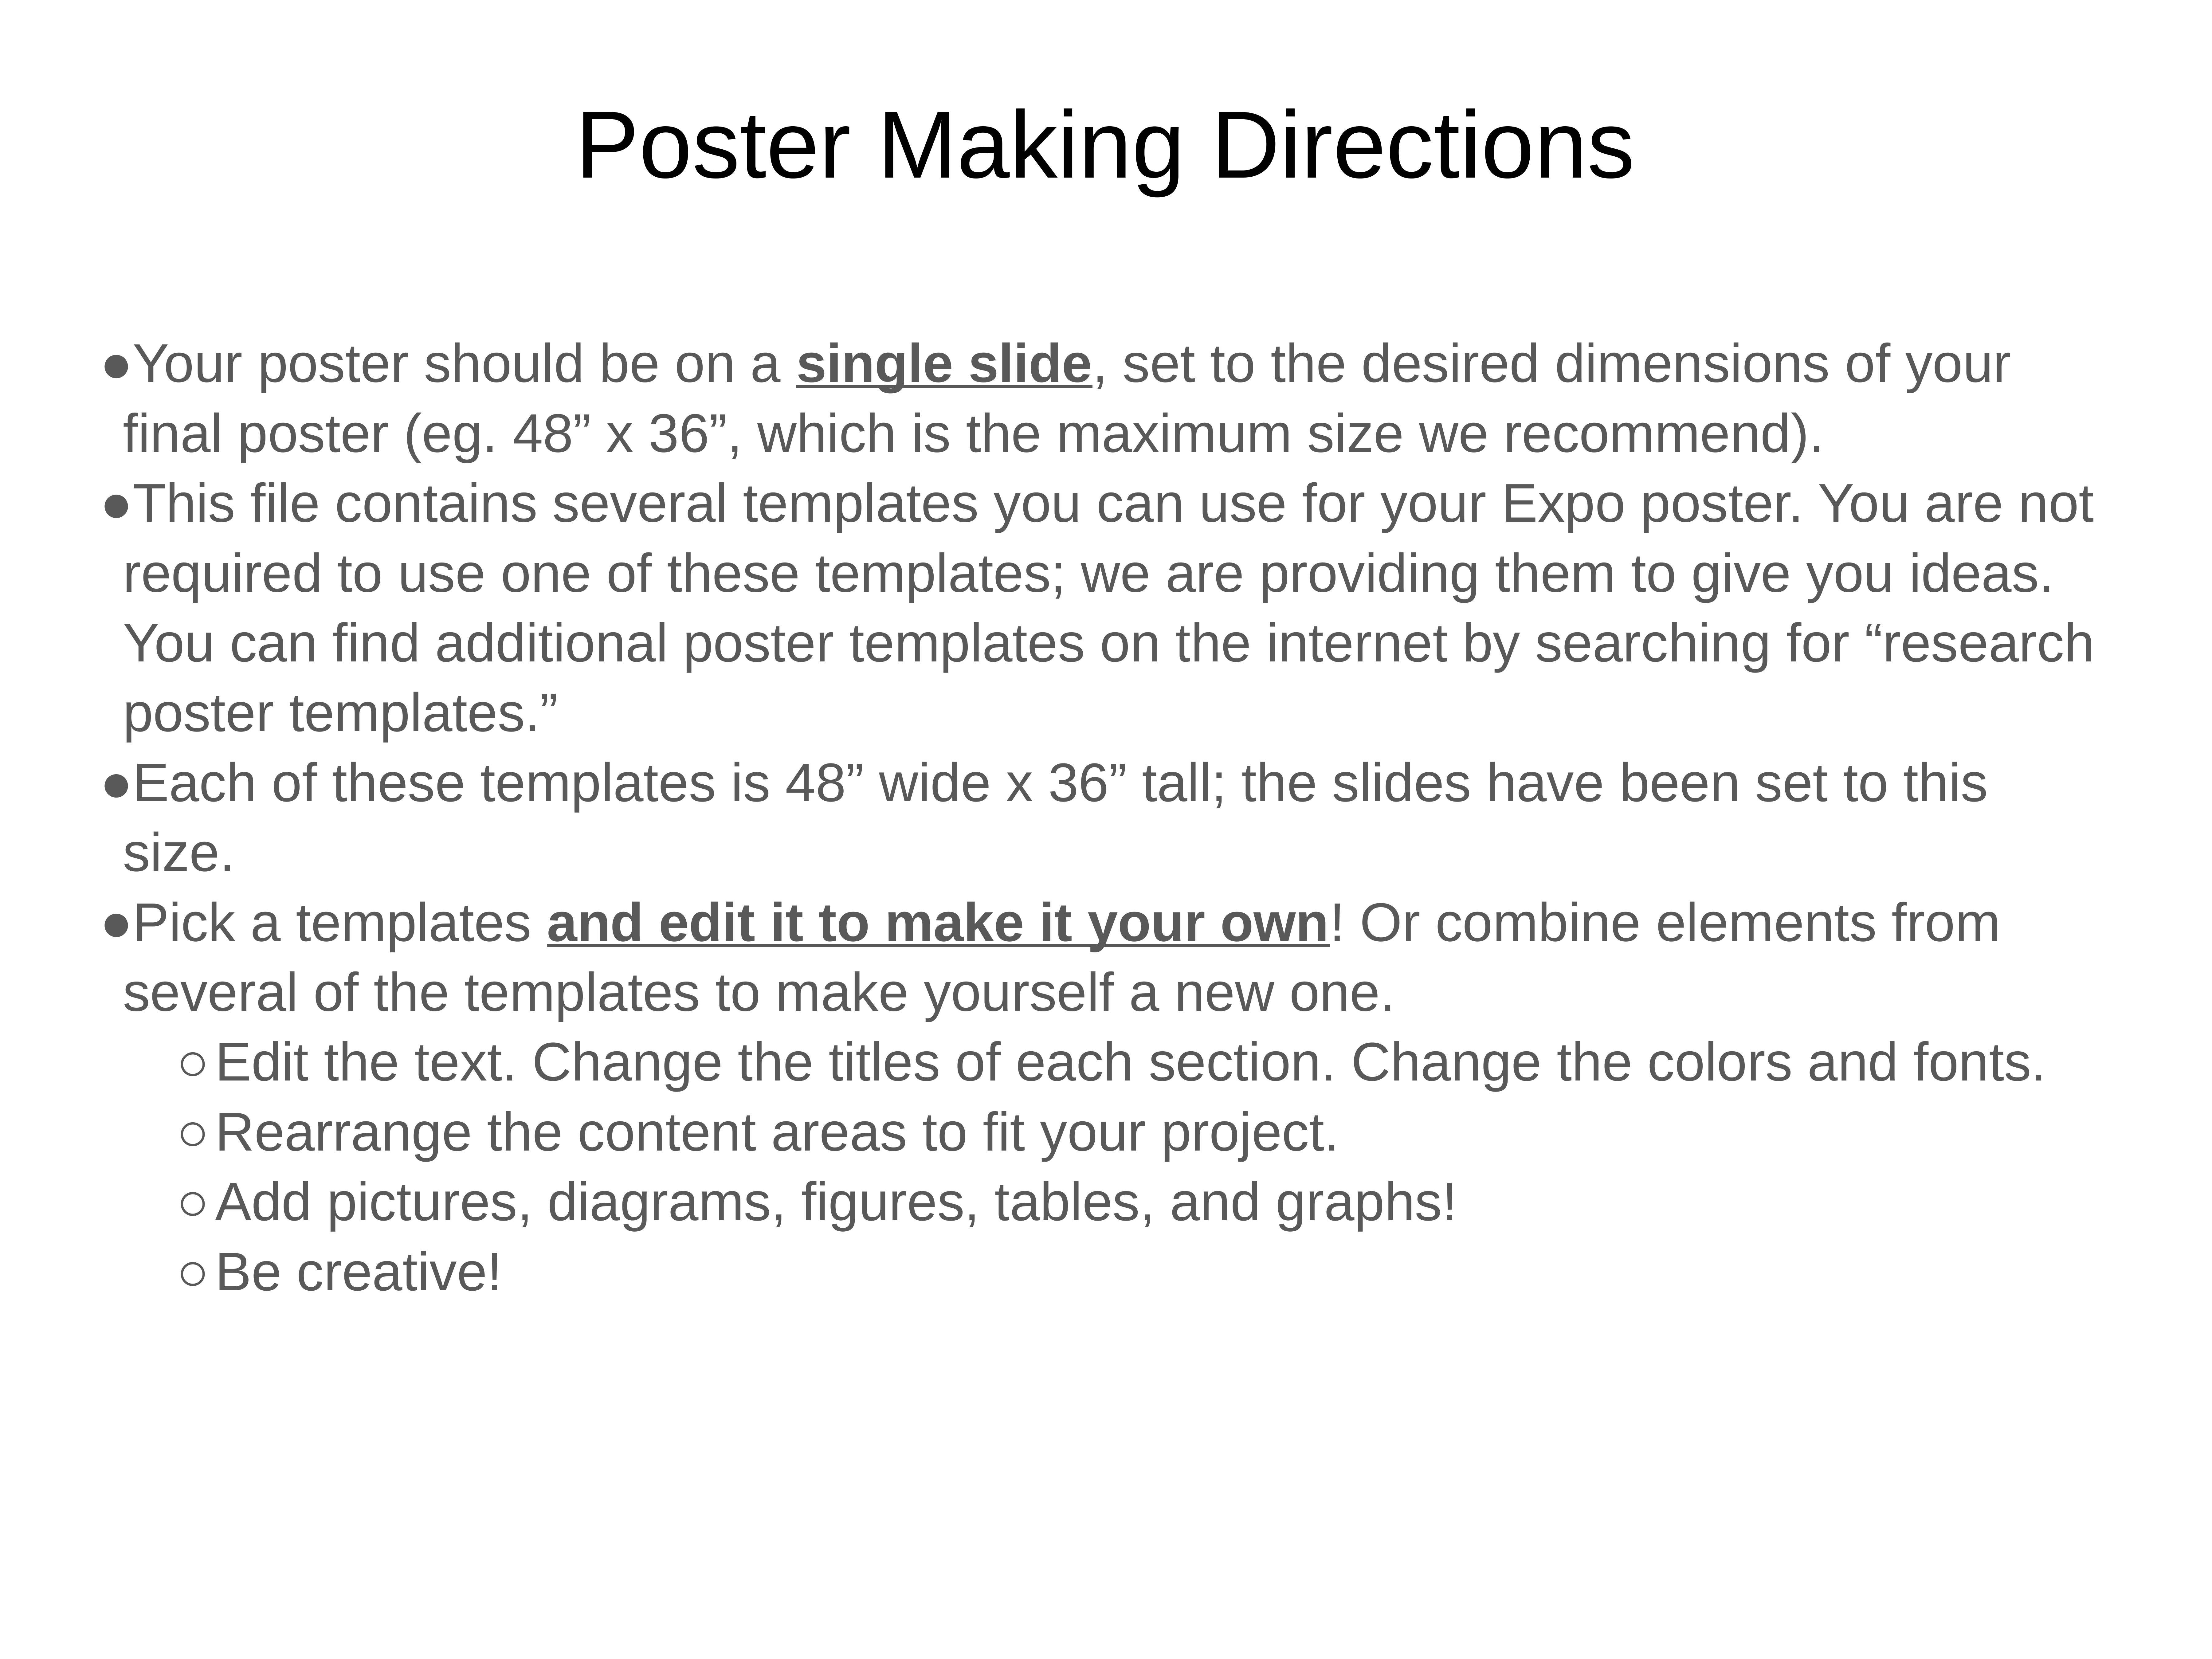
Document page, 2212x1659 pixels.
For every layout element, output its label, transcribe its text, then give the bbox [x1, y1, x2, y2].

title Poster Making Directions [75, 67, 2137, 252]
list Your poster should be on a single slide, set to the desired dimensions of your final poster (eg. 48” x 36”, which is the maximum size we recommend). This file contains several templates you can use for your Expo poster. You are not required to use one of these templates; we are providing them to give you ideas. You can find additional poster templates on the internet by searching for “research poster templates.” Each of these templates is 48” wide x 36” tall; the slides have been set to this size. Pick a templates and edit it to make it your own! Or combine elements from several of the templates to make yourself a new one. Edit the text. Change the titles of each section. Change the colors and fonts. Rearrange the content areas to fit your project. Add pictures, diagrams, figures, tables, and graphs! Be creative! [75, 299, 2137, 1557]
